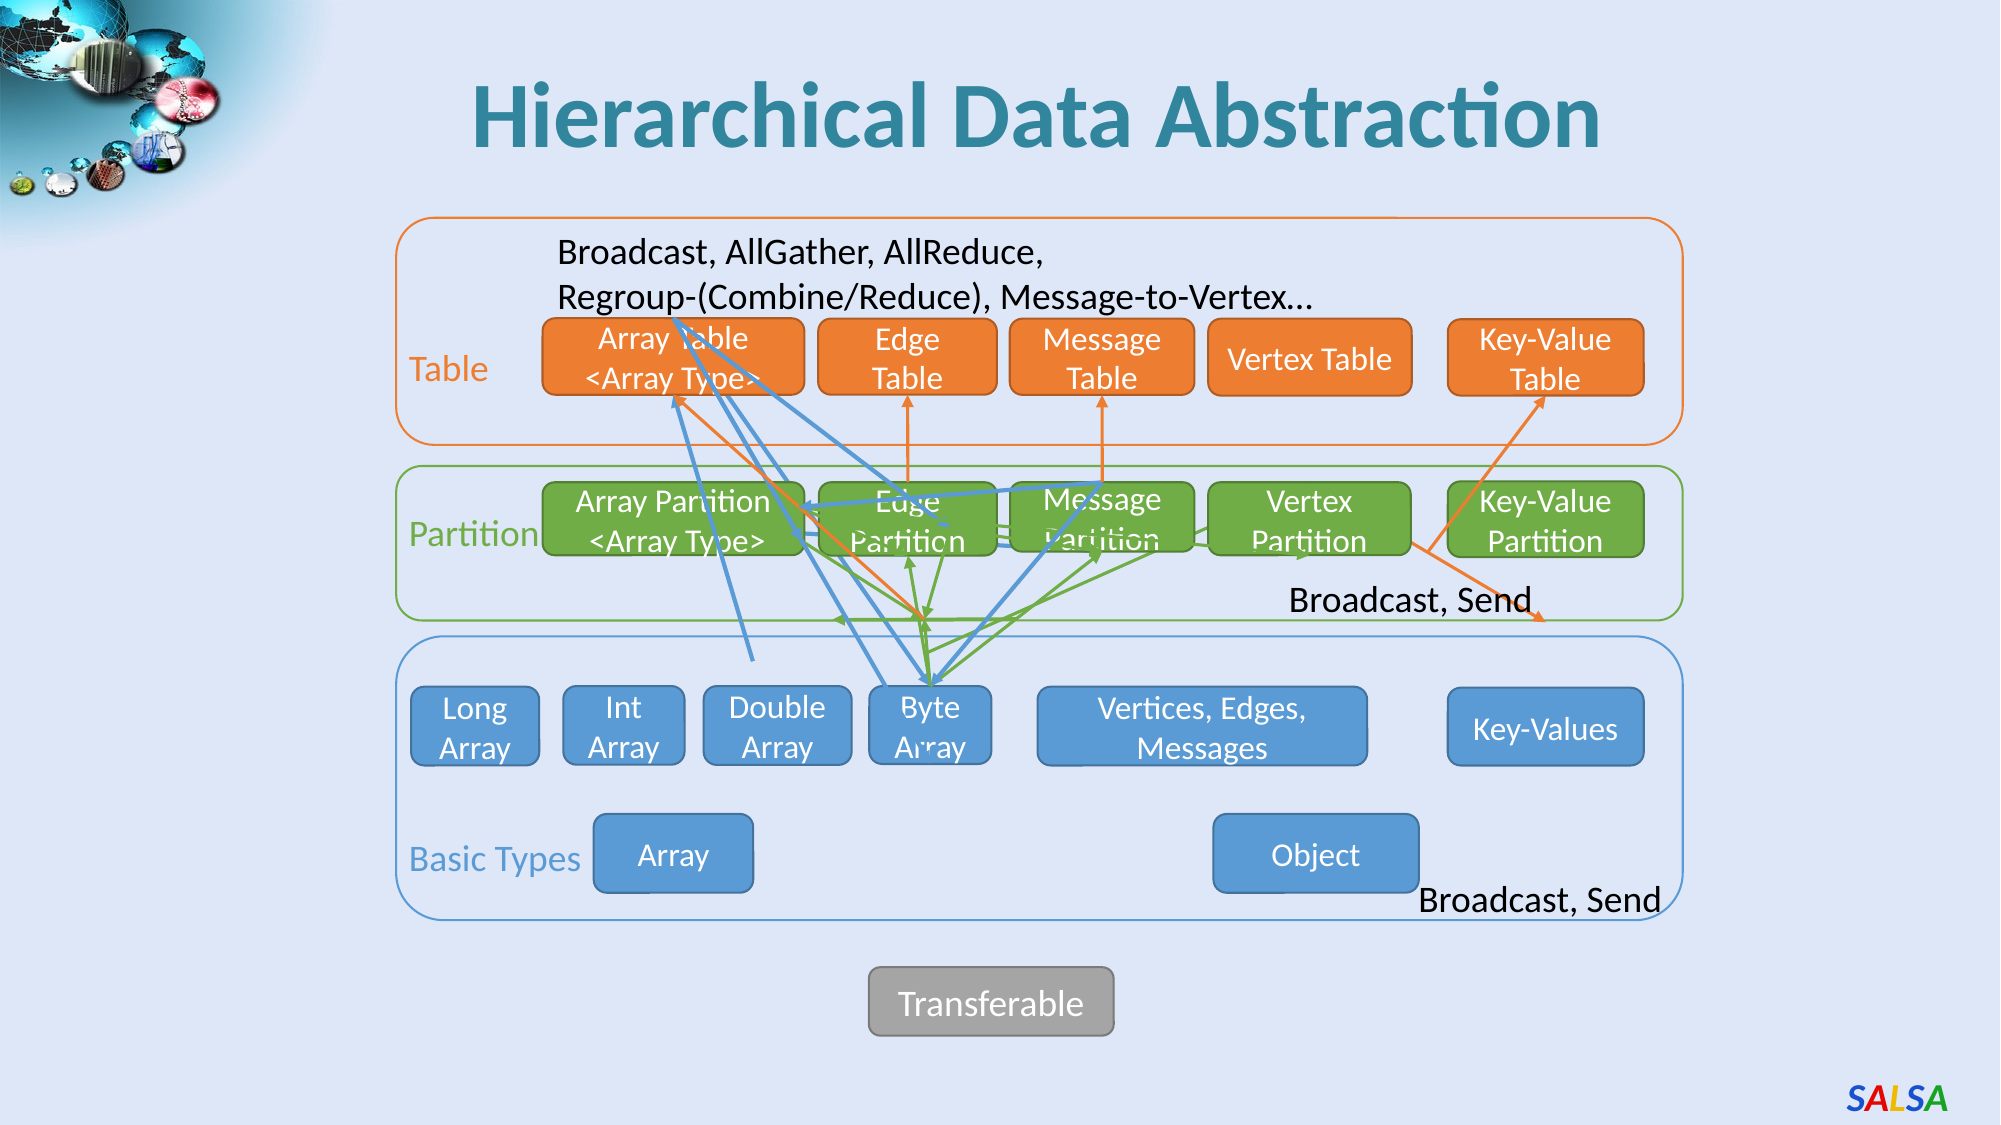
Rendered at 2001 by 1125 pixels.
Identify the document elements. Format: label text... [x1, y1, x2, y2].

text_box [393, 217, 1695, 1036]
text_box Hierarchical Data Abstraction [248, 47, 1827, 174]
picture [0, 0, 350, 253]
